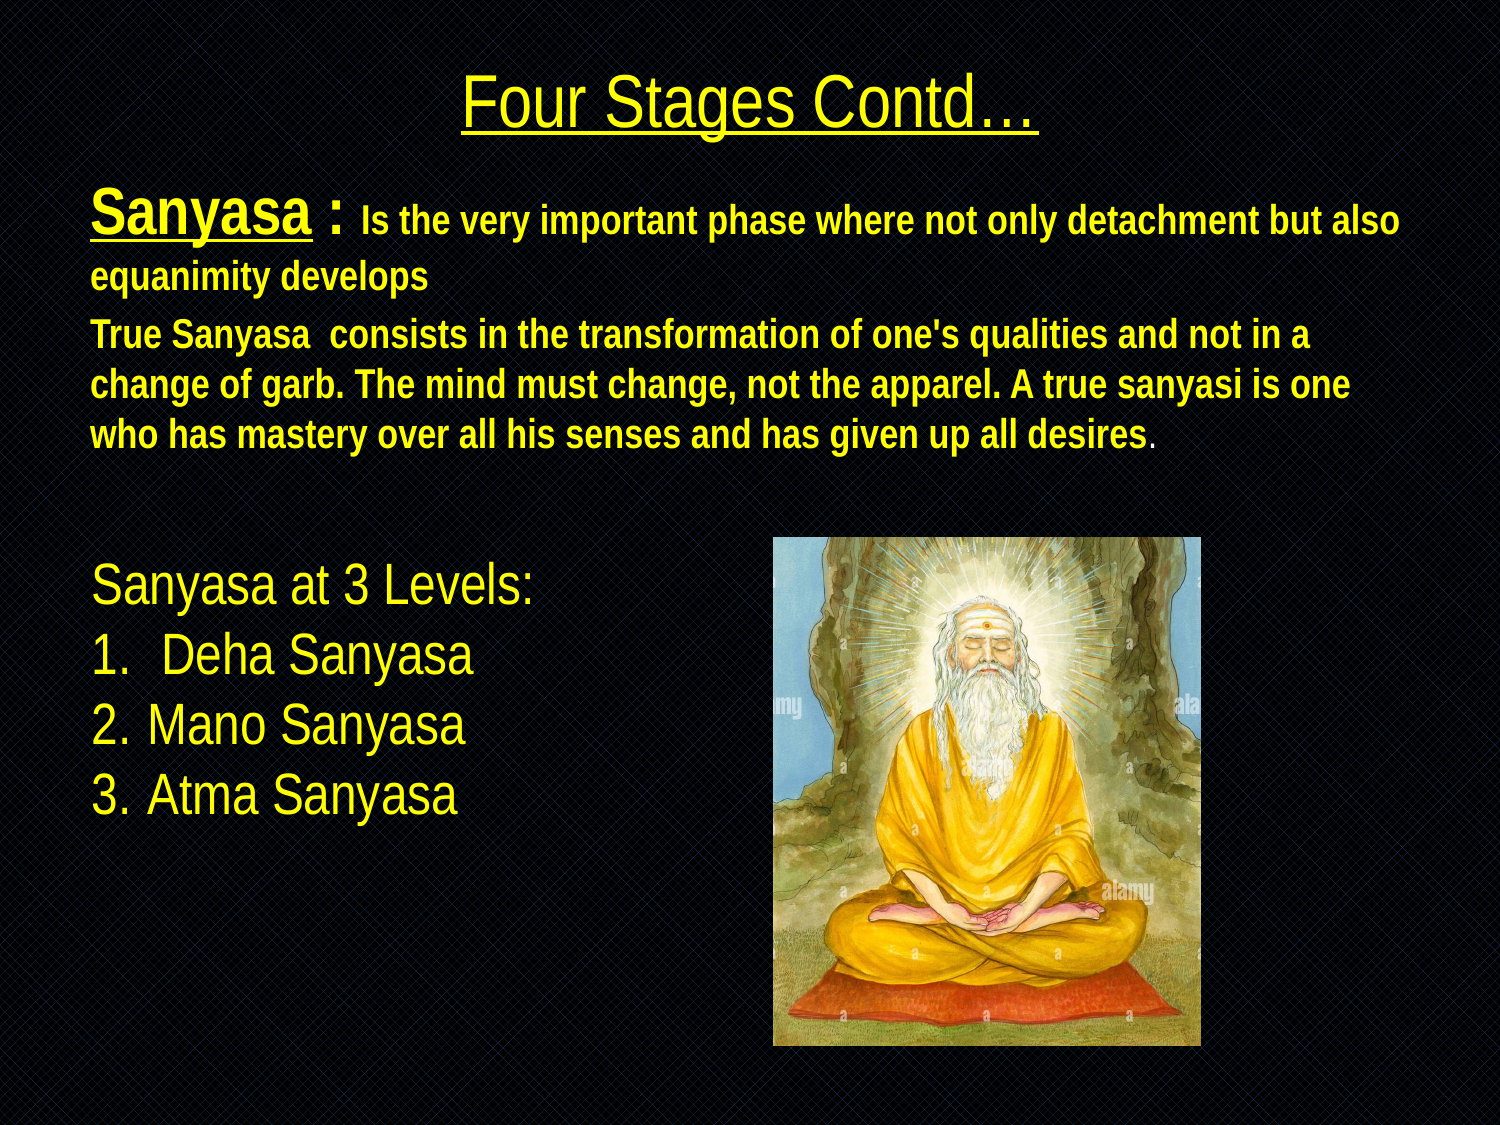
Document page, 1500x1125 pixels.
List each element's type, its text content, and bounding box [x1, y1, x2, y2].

list Sanyasa : Is the very important phase where not only detachment but also equanimity develops True Sanyasa consists in the transformation of one's qualities and not in a change of garb. The mind must change, not the apparel. A true sanyasi is one who has mastery over all his senses and has given up all desires. [75, 160, 1425, 1083]
picture [773, 536, 1201, 1046]
text_box Sanyasa at 3 Levels: Deha Sanyasa Mano Sanyasa Atma Sanyasa [76, 538, 770, 834]
title Four Stages Contd… [75, 45, 1425, 149]
